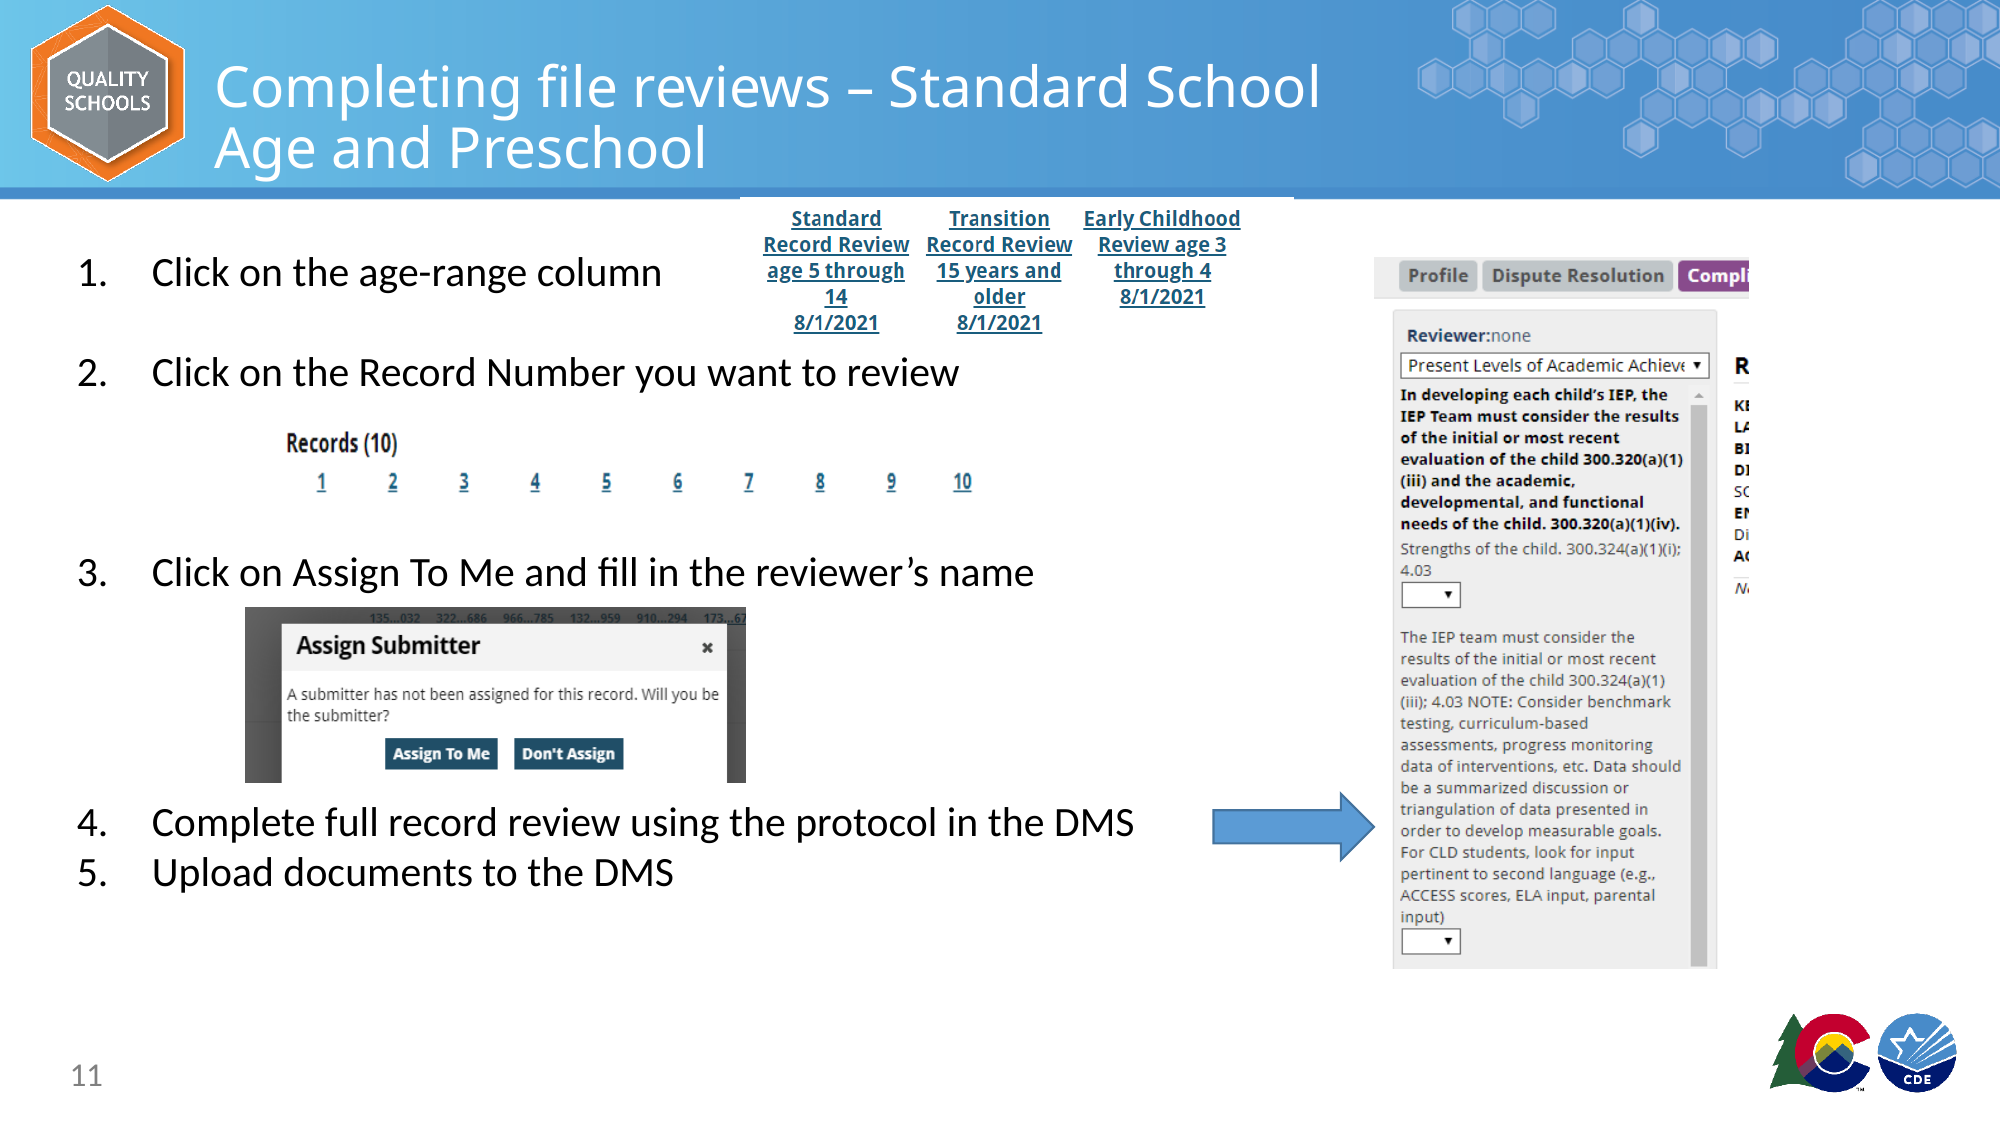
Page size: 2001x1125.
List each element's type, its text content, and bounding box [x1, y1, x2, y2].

list Click on the age-range column Click on the Record Number you want to review Click on Assign To Me and fill in the reviewer’s name Complete full record review using the protocol in the DMS Upload documents to the DMS [76, 244, 1802, 959]
picture [1374, 257, 1749, 969]
picture [283, 427, 994, 503]
picture [0, 0, 2000, 350]
picture [245, 607, 746, 783]
title Completing file reviews – Standard School Age and Preschool [214, 58, 1396, 182]
slide_number 11 [54, 1042, 505, 1103]
picture [1768, 1012, 1957, 1093]
text_box [1212, 791, 1374, 863]
